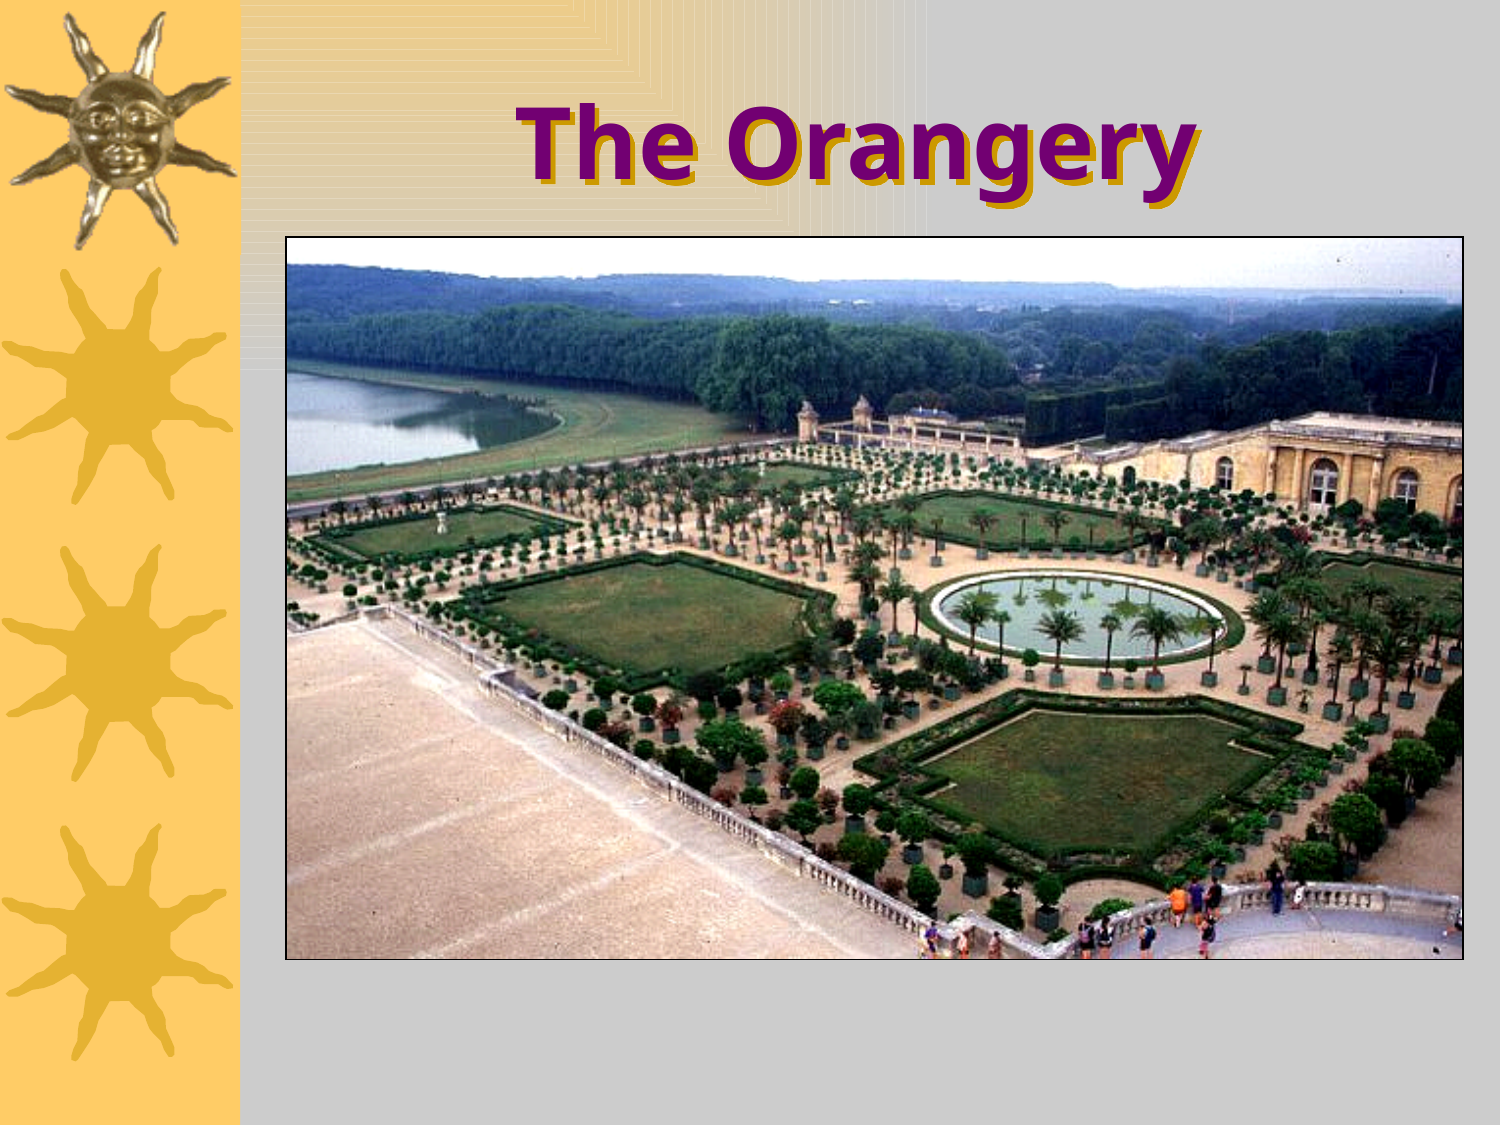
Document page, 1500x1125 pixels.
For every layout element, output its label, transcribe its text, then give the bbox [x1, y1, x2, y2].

picture [286, 237, 1463, 959]
picture [1, 8, 242, 255]
text_box The Orangery [262, 72, 1450, 208]
